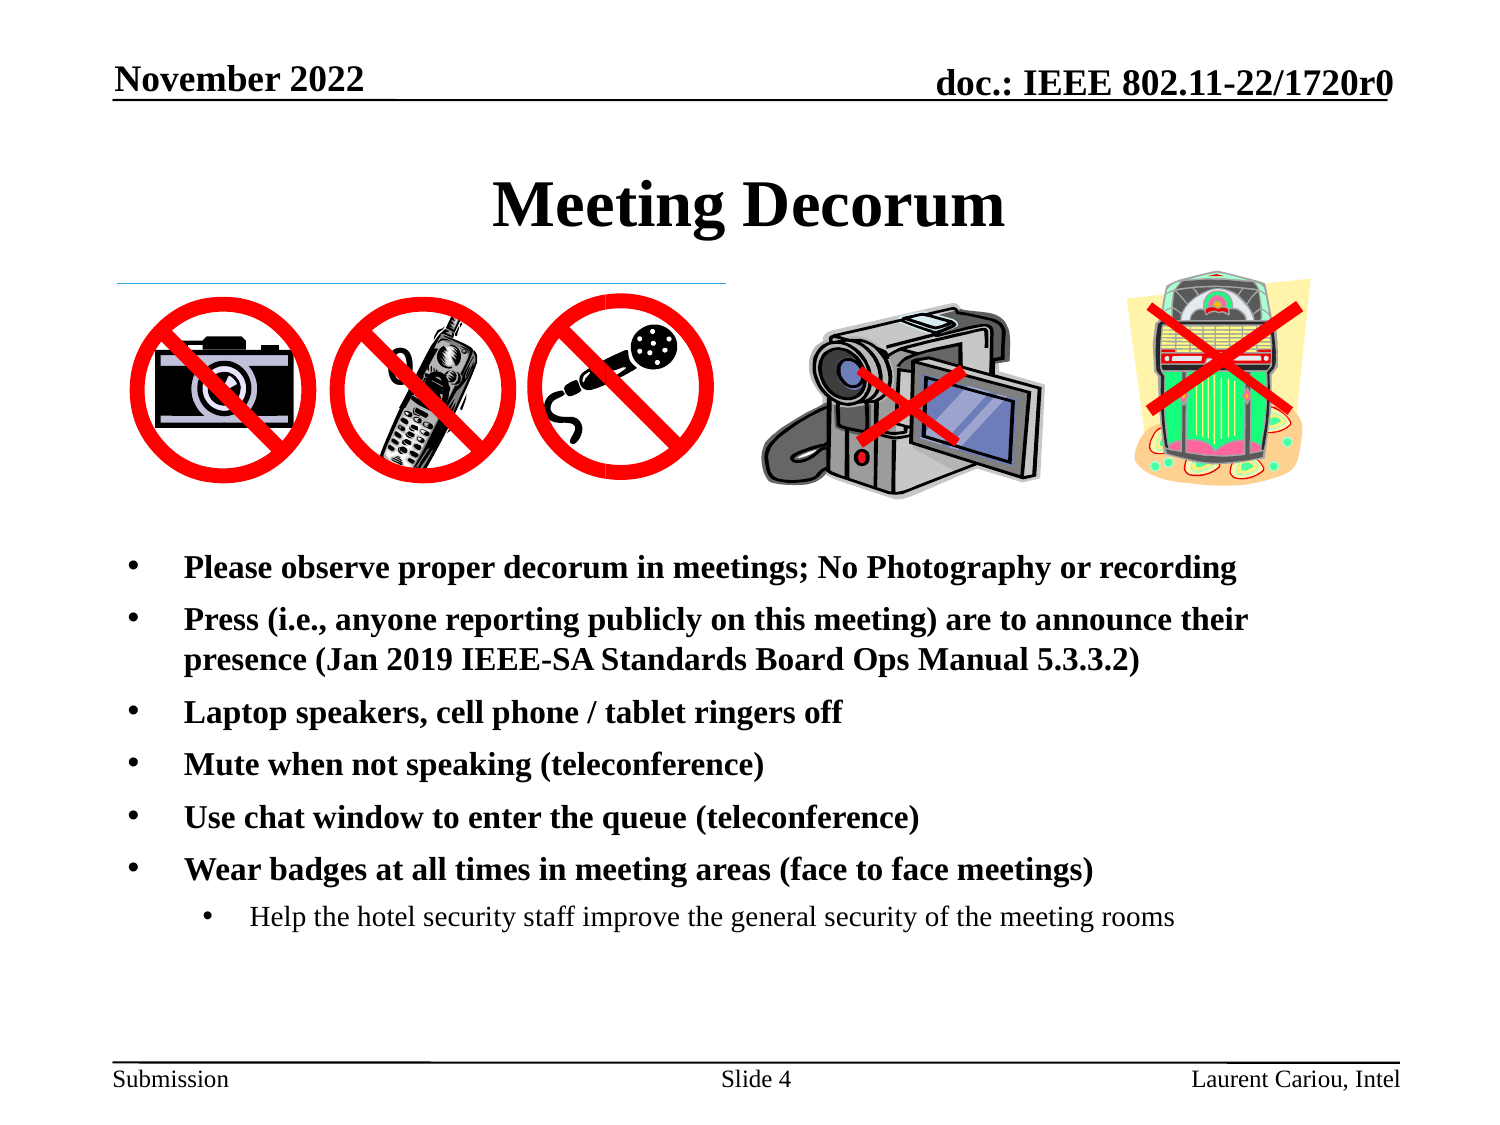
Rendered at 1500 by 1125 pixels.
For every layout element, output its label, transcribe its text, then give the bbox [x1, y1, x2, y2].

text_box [1126, 270, 1311, 487]
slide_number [114, 54, 423, 100]
title Meeting Decorum [112, 112, 1388, 288]
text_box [117, 283, 727, 484]
slide_number Slide 4 [712, 1061, 800, 1123]
footer Laurent Cariou, Intel [878, 1061, 1402, 1093]
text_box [761, 302, 1046, 500]
list Please observe proper decorum in meetings; No Photography or recording Press (i.e., anyone reporting publicly on this meeting) are to announce their presence (Jan 2019 IEEE-SA Standards Board Ops Manual 5.3.3.2) Laptop speakers, cell phone / tablet ringers off Mute when not speaking (teleconference) Use chat window to enter the queue (teleconference) Wear badges at all times in meeting areas (face to face meetings) Help the hotel security staff improve the general security of the meeting rooms [112, 537, 1388, 1000]
